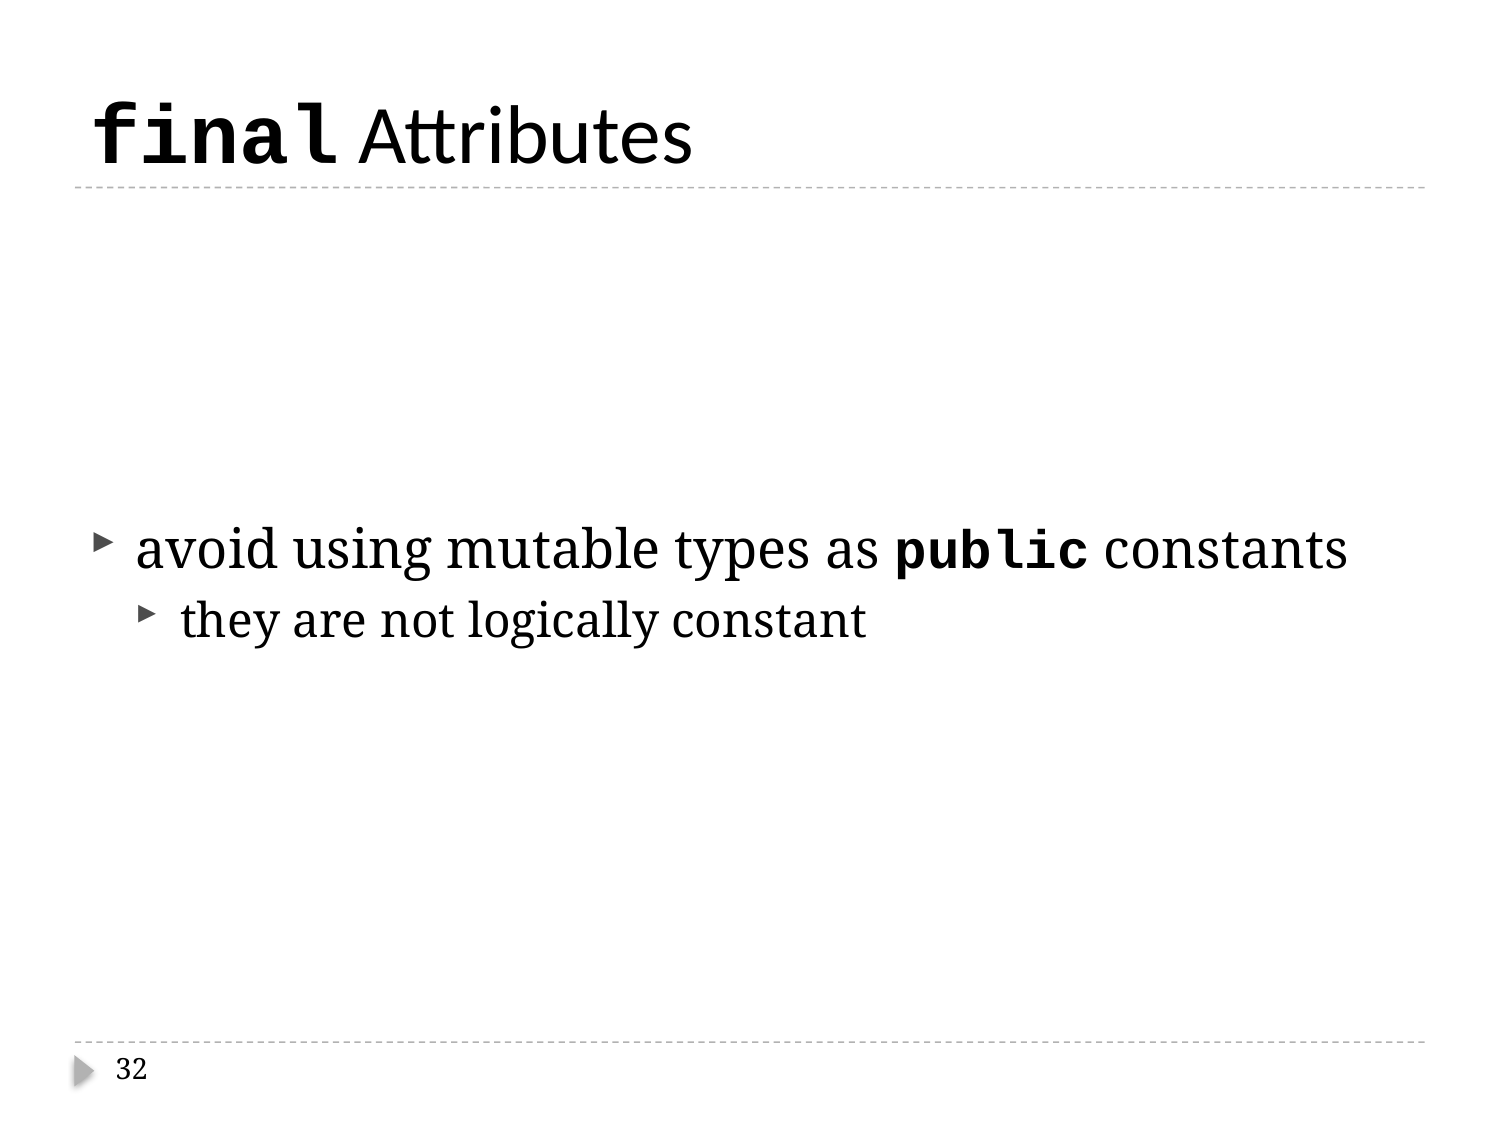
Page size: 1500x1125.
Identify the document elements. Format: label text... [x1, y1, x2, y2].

slide_number 32 [100, 1042, 426, 1103]
list avoid using mutable types as public constants they are not logically constant [74, 506, 1426, 713]
title final Attributes [74, 24, 1426, 188]
